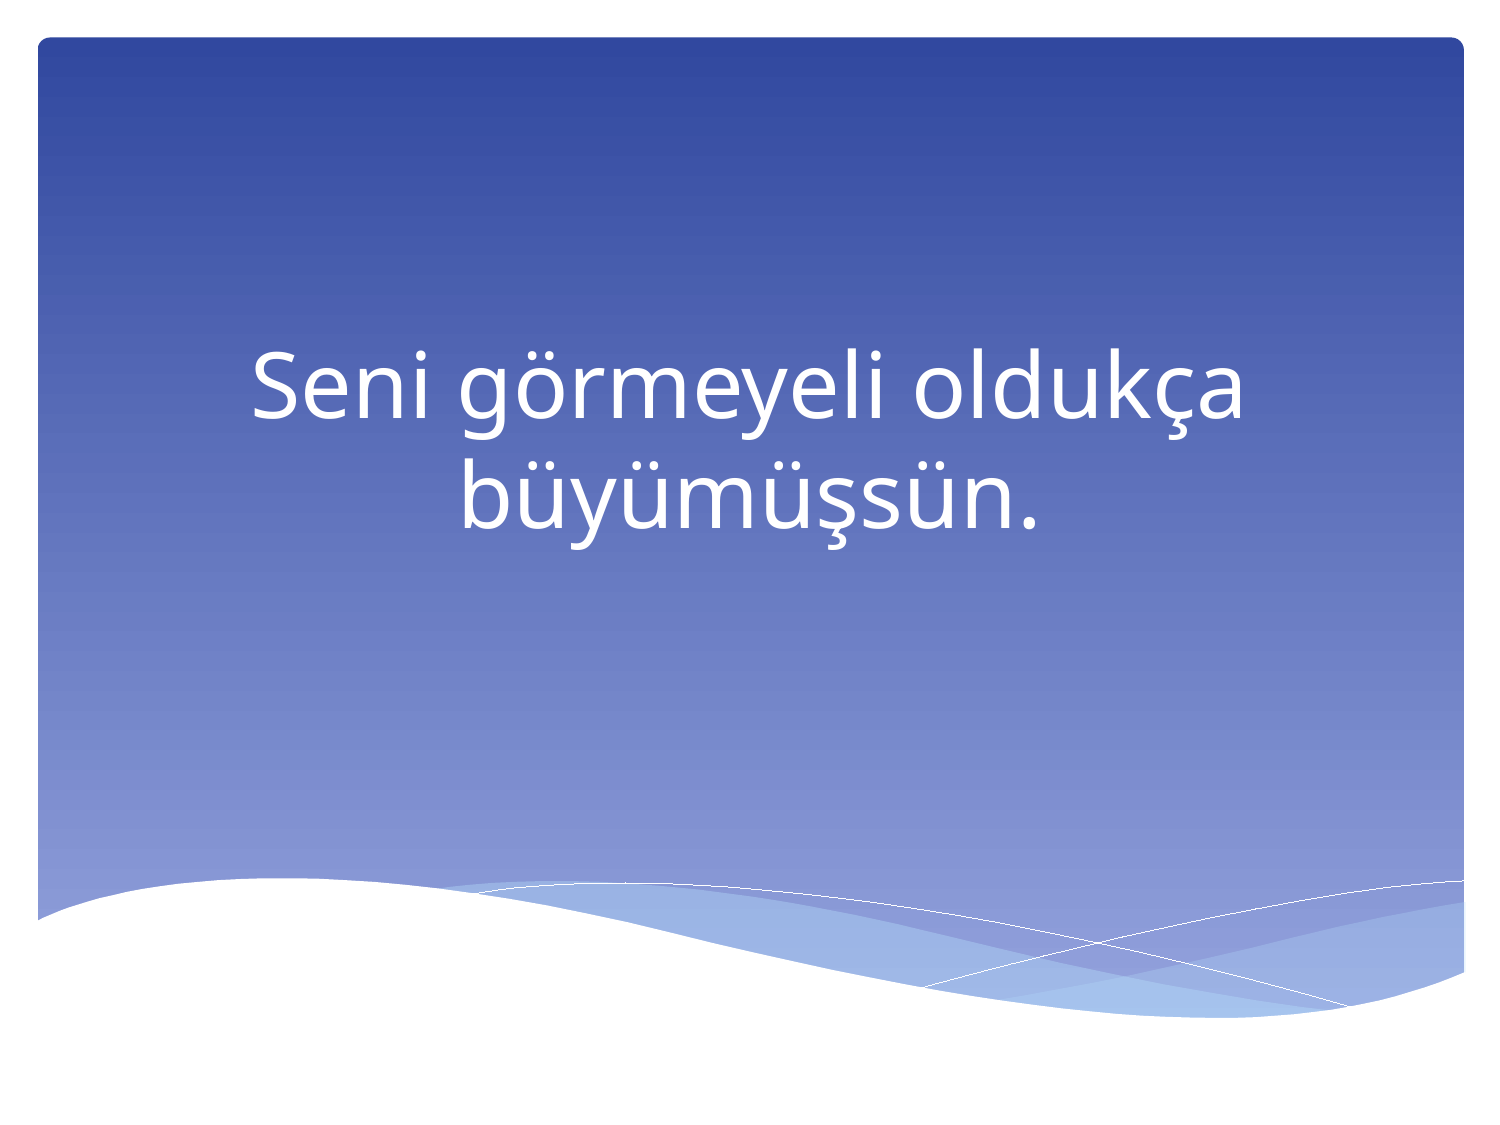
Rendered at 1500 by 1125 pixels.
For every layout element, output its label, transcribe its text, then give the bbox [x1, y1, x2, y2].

title Seni görmeyeli oldukça büyümüşsün. [112, 262, 1388, 555]
